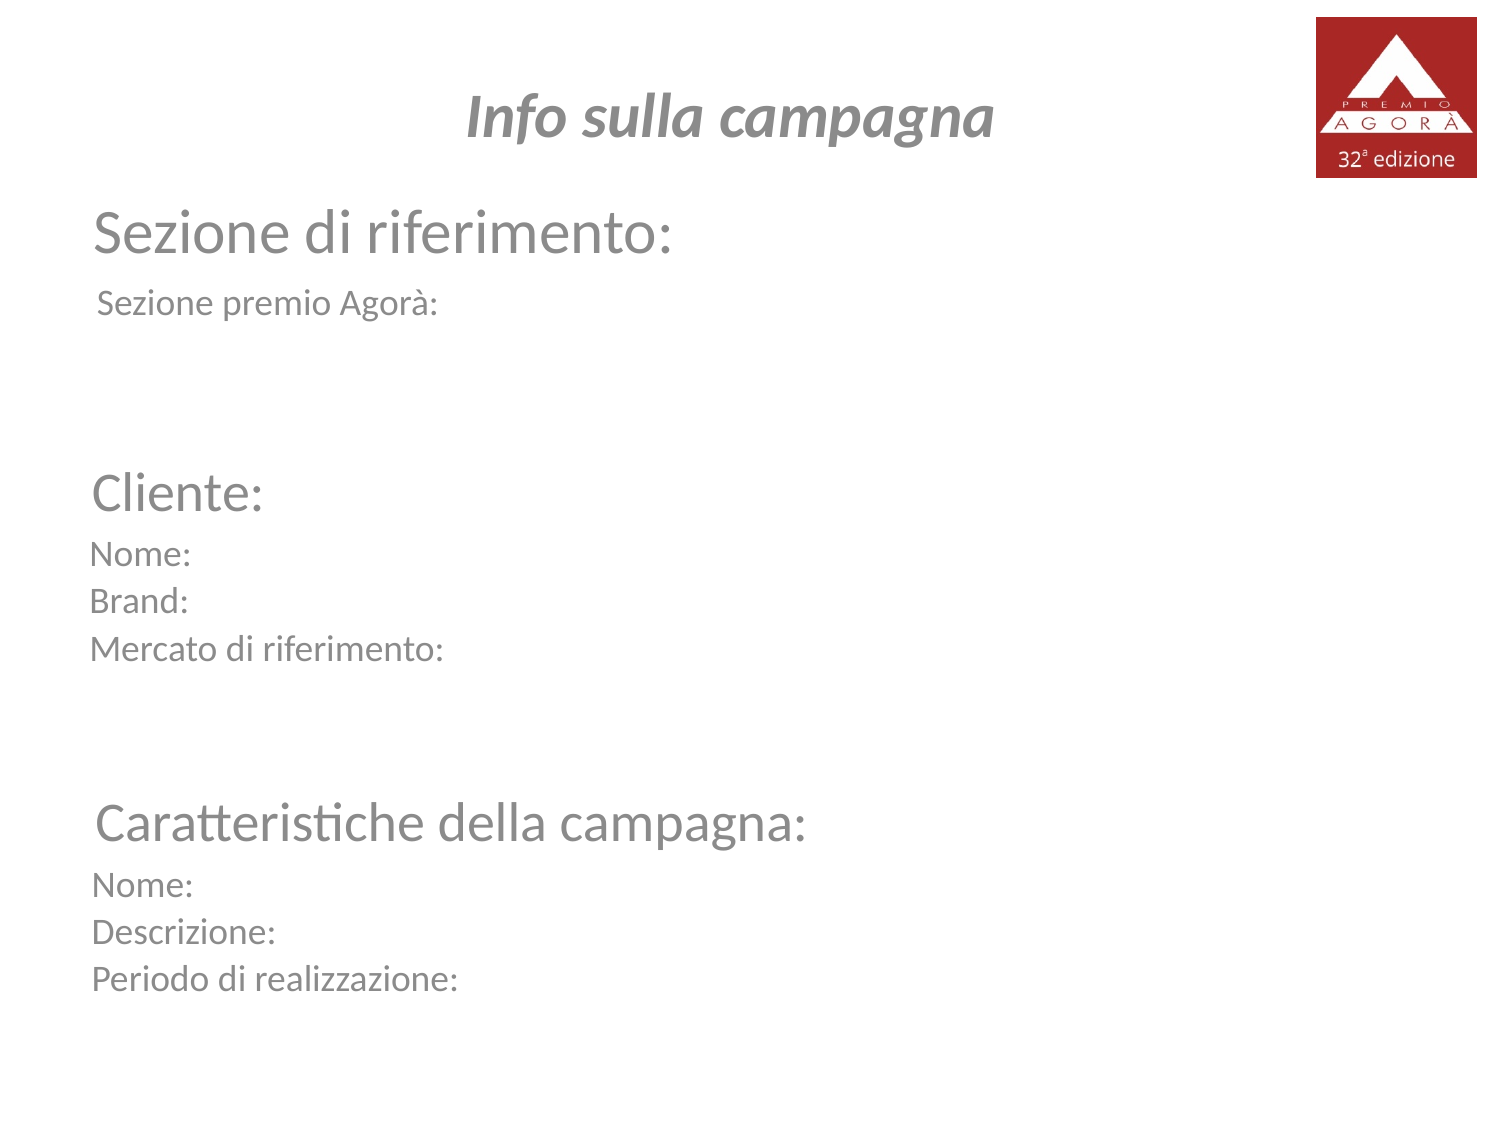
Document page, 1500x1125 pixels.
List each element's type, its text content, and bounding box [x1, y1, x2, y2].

text_box Nome: Brand: Mercato di riferimento: [74, 521, 1413, 705]
text_box Sezione premio Agorà: [81, 270, 1421, 362]
text_box Info sulla campagna [171, 66, 1291, 158]
text_box Caratteristiche della campagna: [80, 778, 1417, 861]
text_box Sezione di riferimento: [78, 183, 1417, 274]
picture [1316, 17, 1478, 178]
text_box Cliente: [76, 447, 1418, 531]
text_box Nome: Descrizione: Periodo di realizzazione: [76, 852, 1416, 1035]
